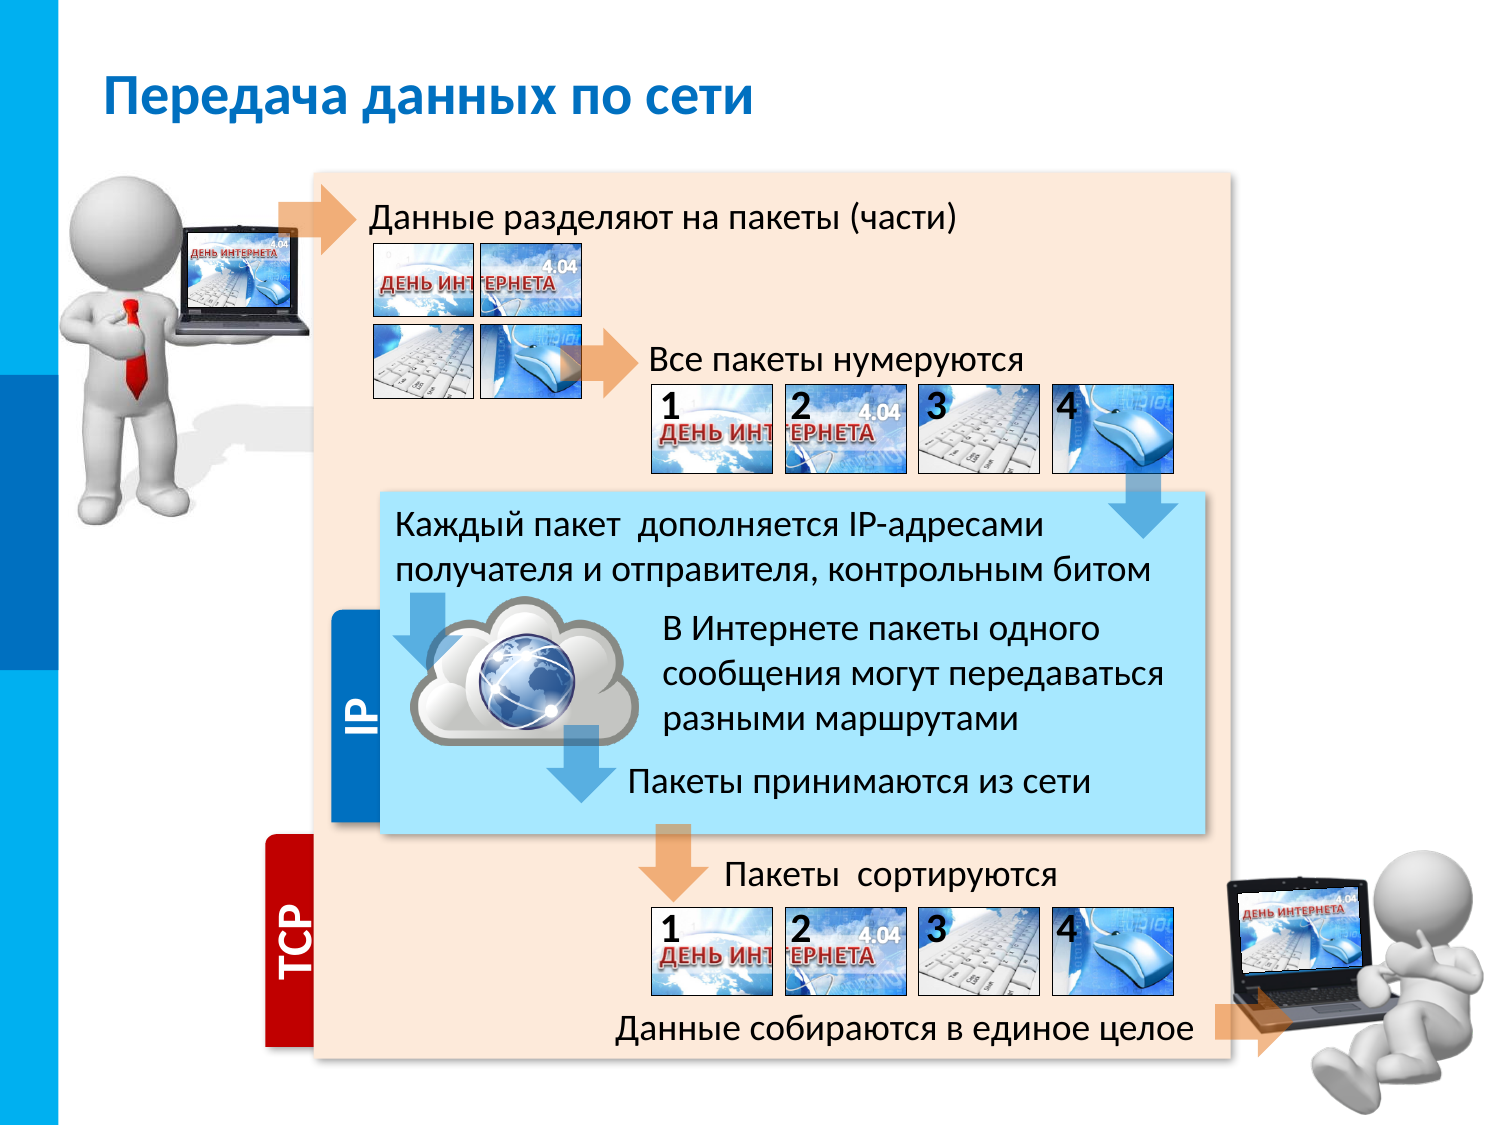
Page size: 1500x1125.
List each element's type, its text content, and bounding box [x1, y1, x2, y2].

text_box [650, 900, 1174, 996]
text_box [59, 170, 346, 530]
picture [1213, 841, 1489, 1116]
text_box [650, 377, 1174, 474]
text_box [331, 491, 1206, 835]
picture [410, 595, 639, 746]
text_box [372, 242, 582, 399]
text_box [265, 172, 1231, 1059]
title Передача данных по сети [88, 45, 1500, 138]
